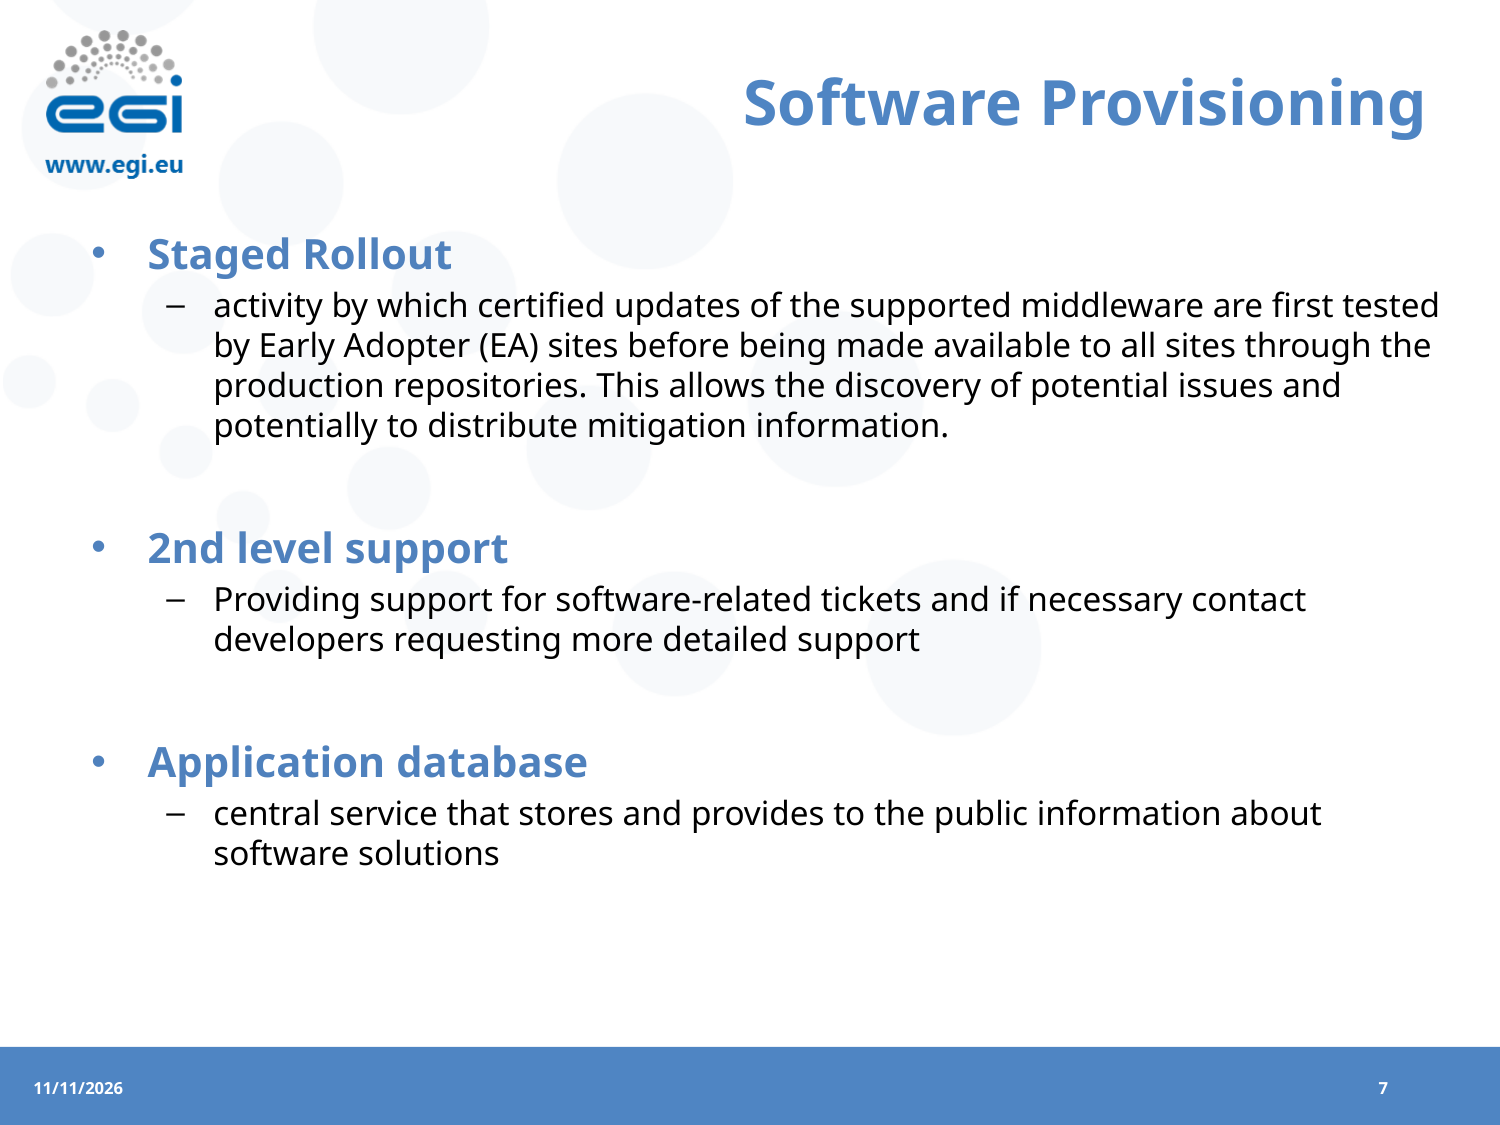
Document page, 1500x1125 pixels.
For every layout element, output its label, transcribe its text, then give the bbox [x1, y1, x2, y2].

picture [3, 0, 1076, 772]
title Software Provisioning [253, 30, 1459, 171]
list Staged Rollout activity by which certified updates of the supported middleware are first tested by Early Adopter (EA) sites before being made available to all sites through the production repositories. This allows the discovery of potential issues and potentially to distribute mitigation information. 2nd level support Providing support for software-related tickets and if necessary contact developers requesting more detailed support Application database central service that stores and provides to the public information about software solutions [76, 220, 1459, 1005]
